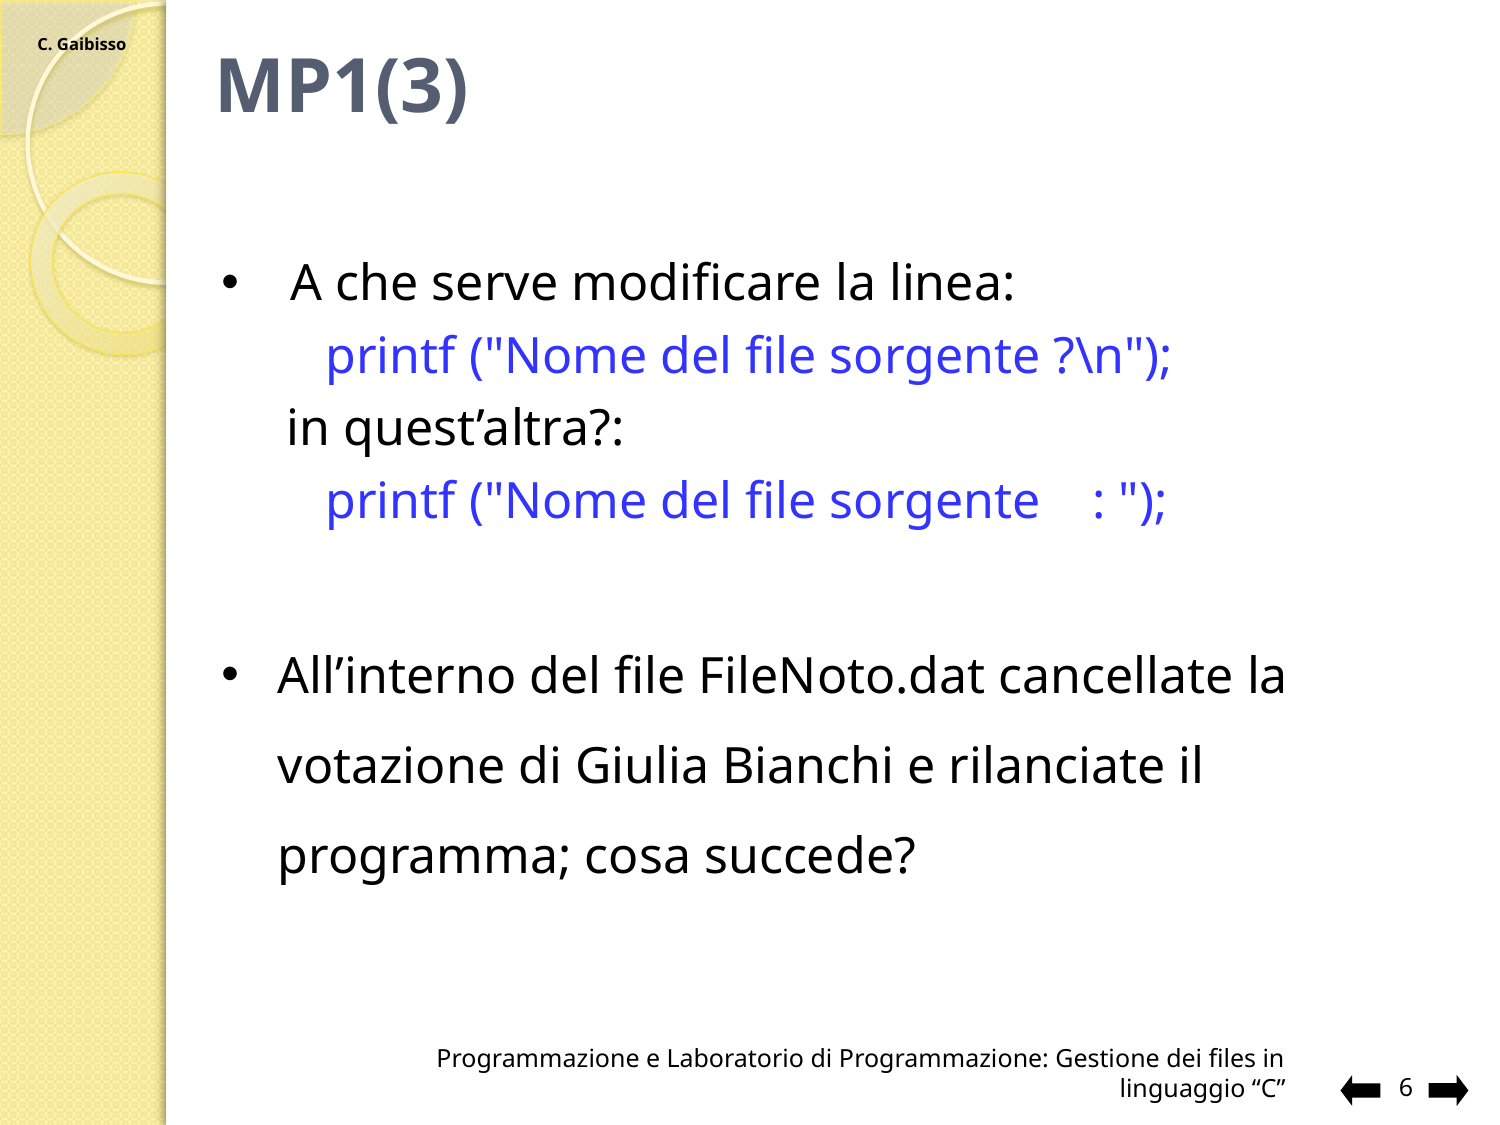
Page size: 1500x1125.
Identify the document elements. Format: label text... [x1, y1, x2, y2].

title MP1(3) [199, 29, 1430, 136]
text_box A che serve modificare la linea: printf ("Nome del file sorgente ?\n"); in quest’altra?: printf ("Nome del file sorgente : "); All’interno del file FileNoto.dat cancellate la votazione di Giulia Bianchi e rilanciate il programma; cosa succede? [206, 243, 1459, 891]
footer Programmazione e Laboratorio di Programmazione: Gestione dei files in linguaggio “C” [301, 1031, 1301, 1111]
slide_number 6 [1324, 1034, 1488, 1113]
